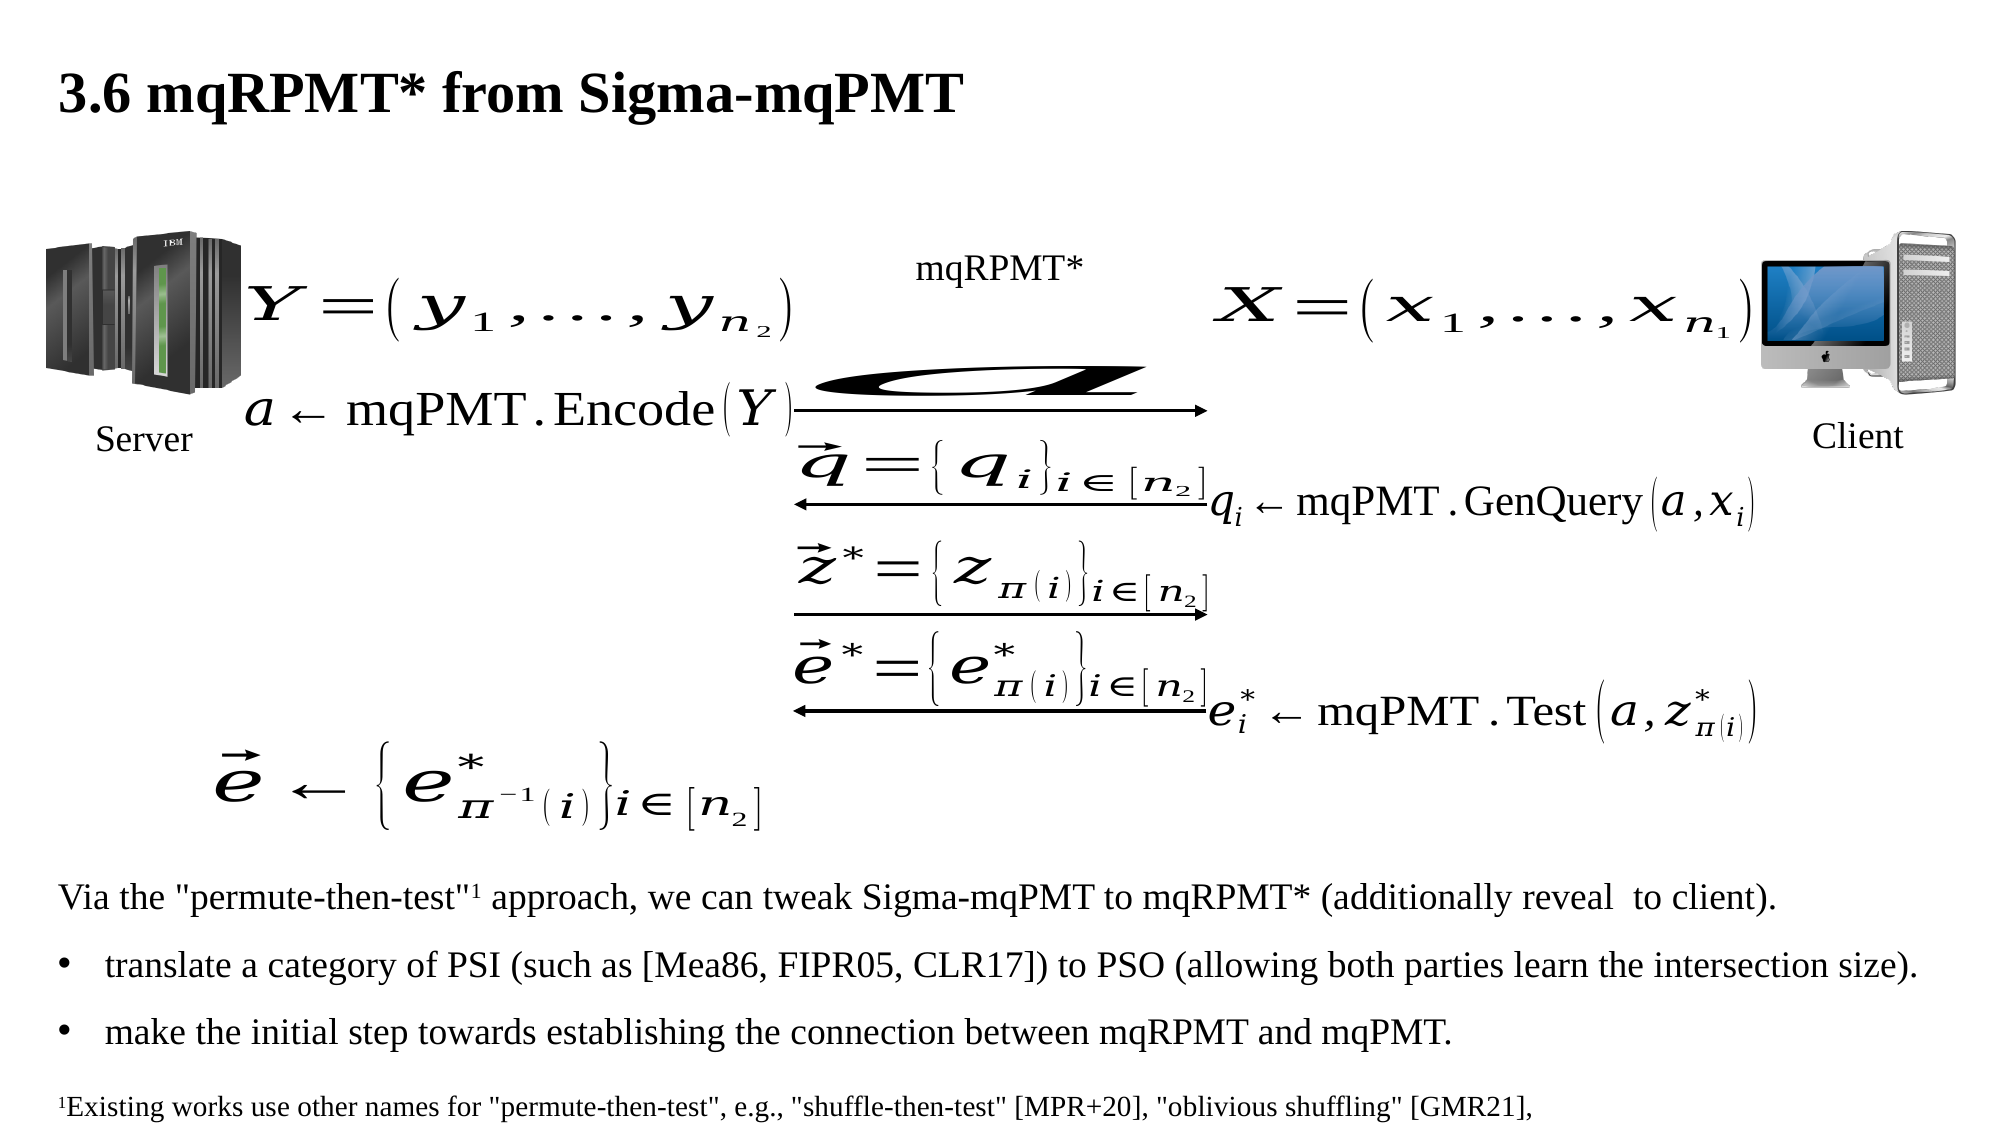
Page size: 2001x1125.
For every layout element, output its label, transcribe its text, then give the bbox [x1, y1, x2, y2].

picture [45, 229, 243, 395]
picture [1759, 229, 1956, 395]
text_box 3.6 mqRPMT* from Sigma-mqPMT [0, 0, 1321, 179]
text_box 1Existing works use other names for "permute-then-test", e.g., "shuffle-then-test" [MPR+20], "oblivious shuffling" [GMR21], [43, 1062, 1957, 1125]
text_box mqRPMT* [645, 230, 1355, 302]
text_box Server [45, 400, 243, 472]
text_box Client [1759, 398, 1957, 470]
